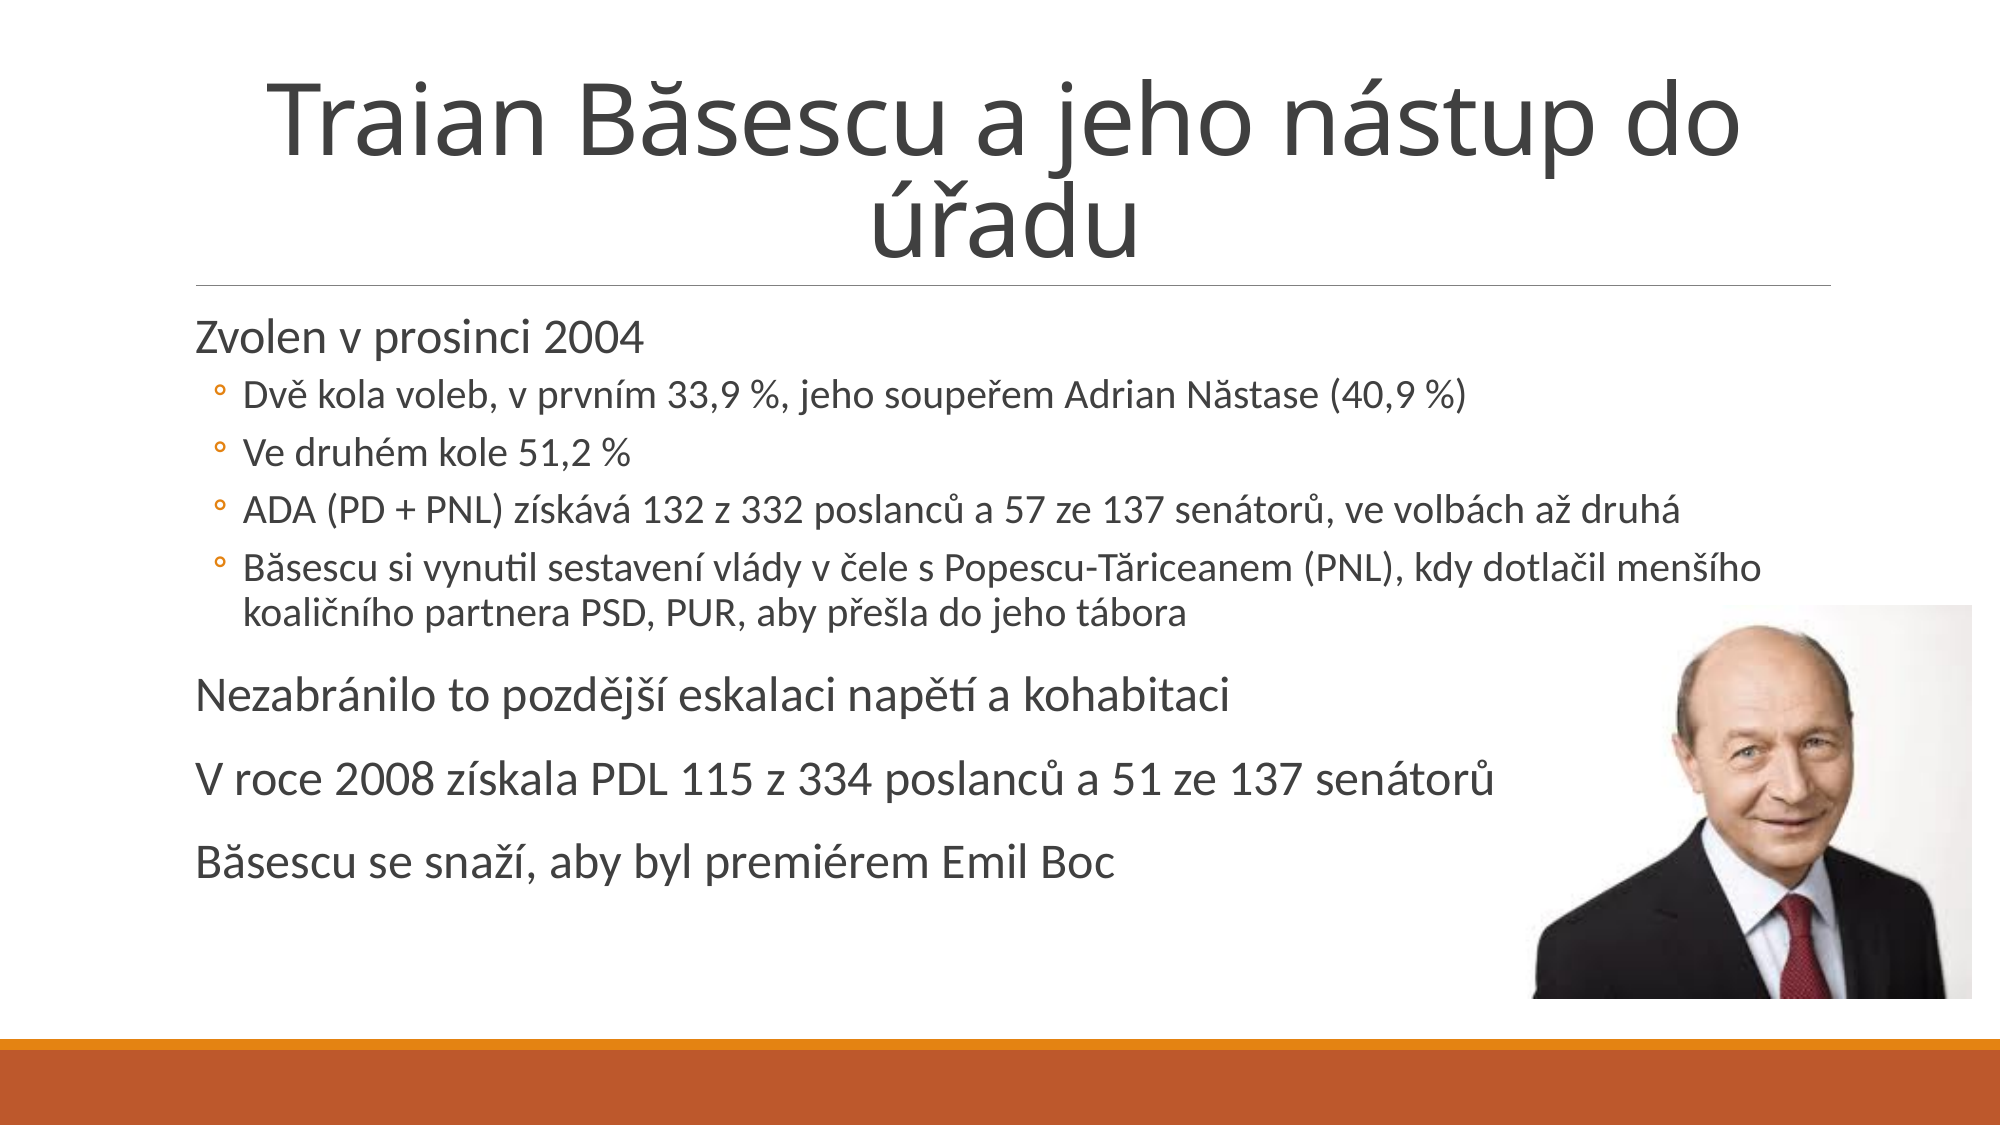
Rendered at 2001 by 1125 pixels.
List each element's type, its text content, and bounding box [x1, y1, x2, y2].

list Zvolen v prosinci 2004 Dvě kola voleb, v prvním 33,9 %, jeho soupeřem Adrian Năstase (40,9 %) Ve druhém kole 51,2 % ADA (PD + PNL) získává 132 z 332 poslanců a 57 ze 137 senátorů, ve volbách až druhá Băsescu si vynutil sestavení vlády v čele s Popescu-Tăriceanem (PNL), kdy dotlačil menšího koaličního partnera PSD, PUR, aby přešla do jeho tábora Nezabránilo to pozdější eskalaci napětí a kohabitaci V roce 2008 získala PDL 115 z 334 poslanců a 51 ze 137 senátorů Băsescu se snaží, aby byl premiérem Emil Boc [180, 302, 1830, 963]
picture [1510, 605, 1972, 1000]
title Traian Băsescu a jeho nástup do úřadu [180, 47, 1830, 285]
